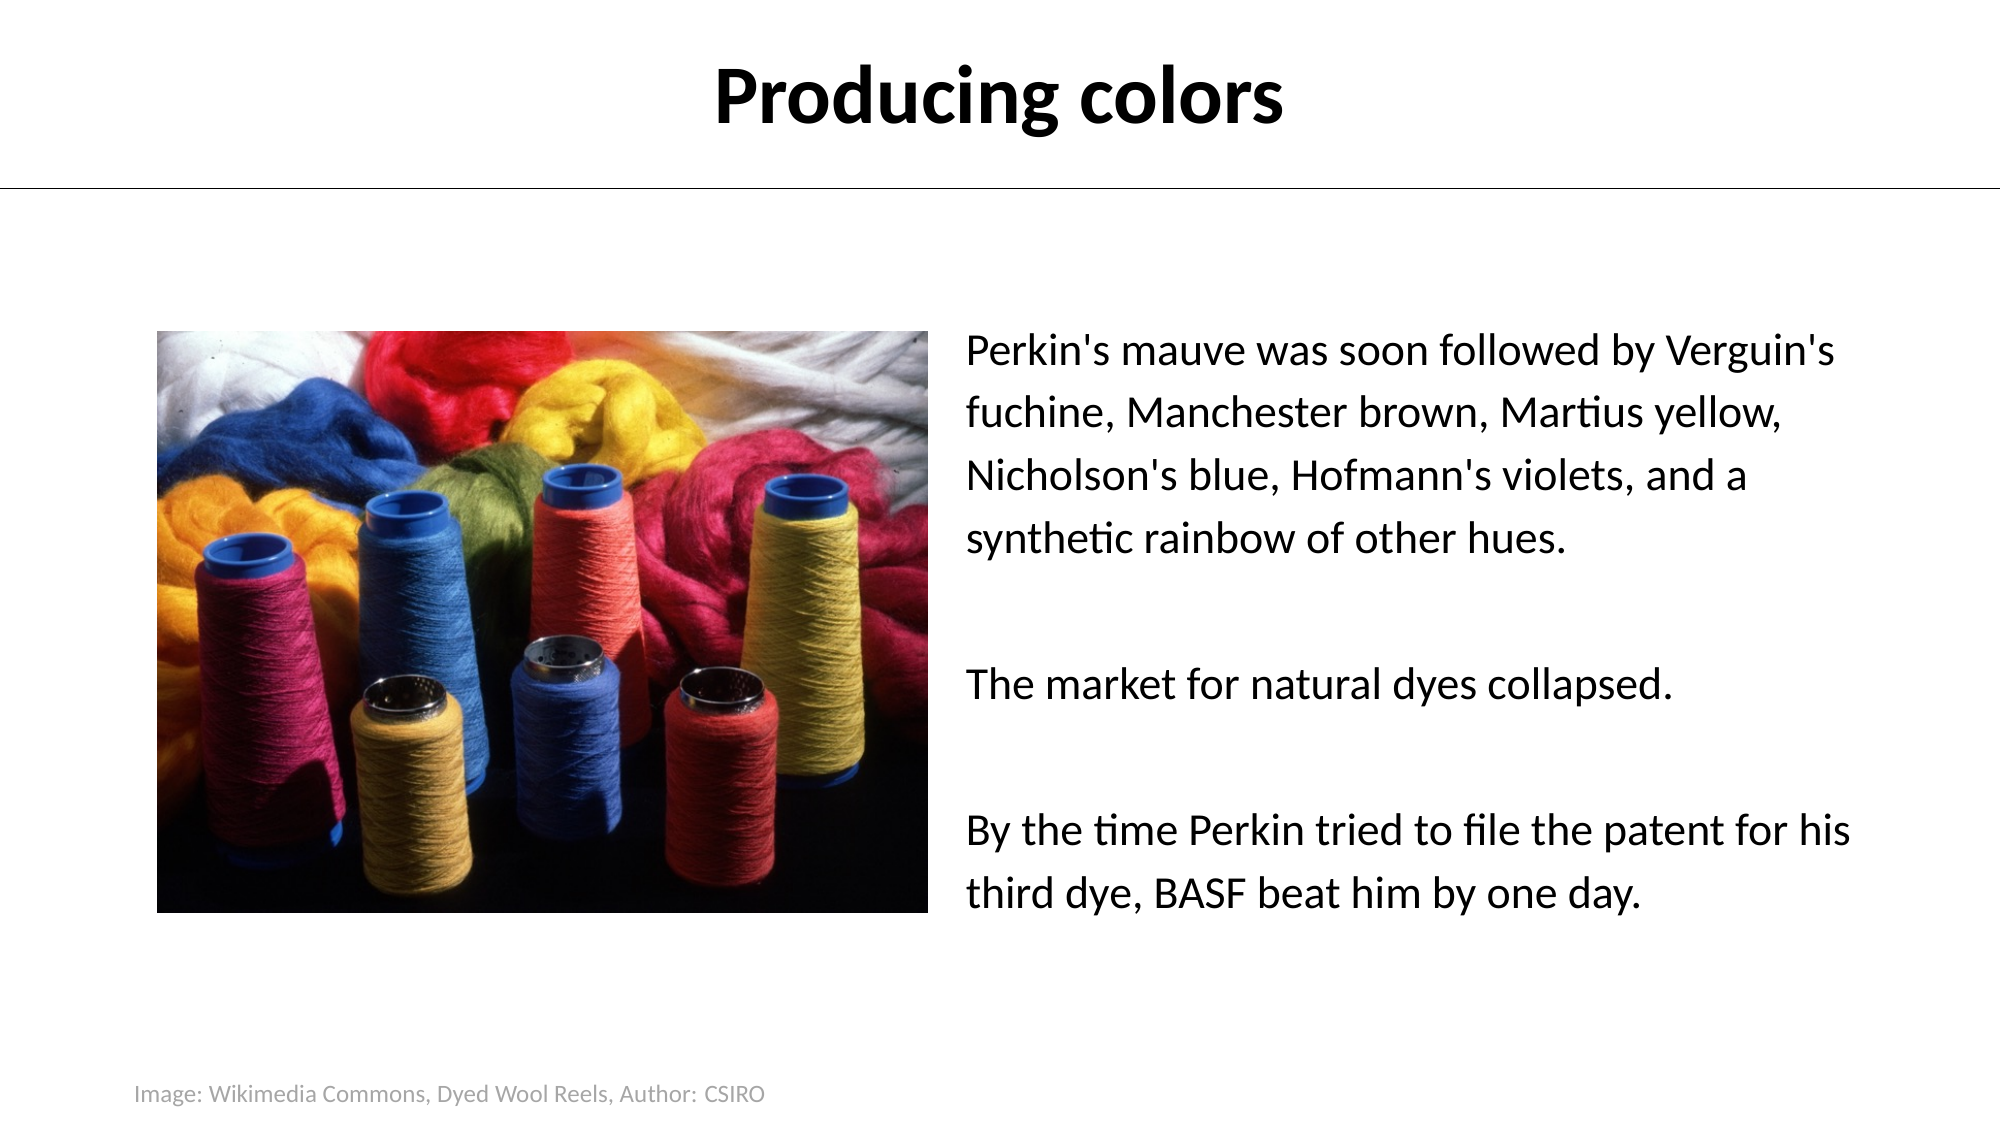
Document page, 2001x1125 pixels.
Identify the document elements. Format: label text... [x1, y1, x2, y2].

list Perkin's mauve was soon followed by Verguin's fuchine, Manchester brown, Martius yellow, Nicholson's blue, Hofmann's violets, and a synthetic rainbow of other hues. The market for natural dyes collapsed. By the time Perkin tried to file the patent for his third dye, BASF beat him by one day. [950, 304, 1867, 957]
title Producing colors [586, 0, 1414, 188]
title Producing colors [586, 190, 1414, 199]
picture [157, 331, 928, 913]
text_box Image: Wikimedia Commons, Dyed Wool Reels, Author: CSIRO [119, 1070, 781, 1116]
